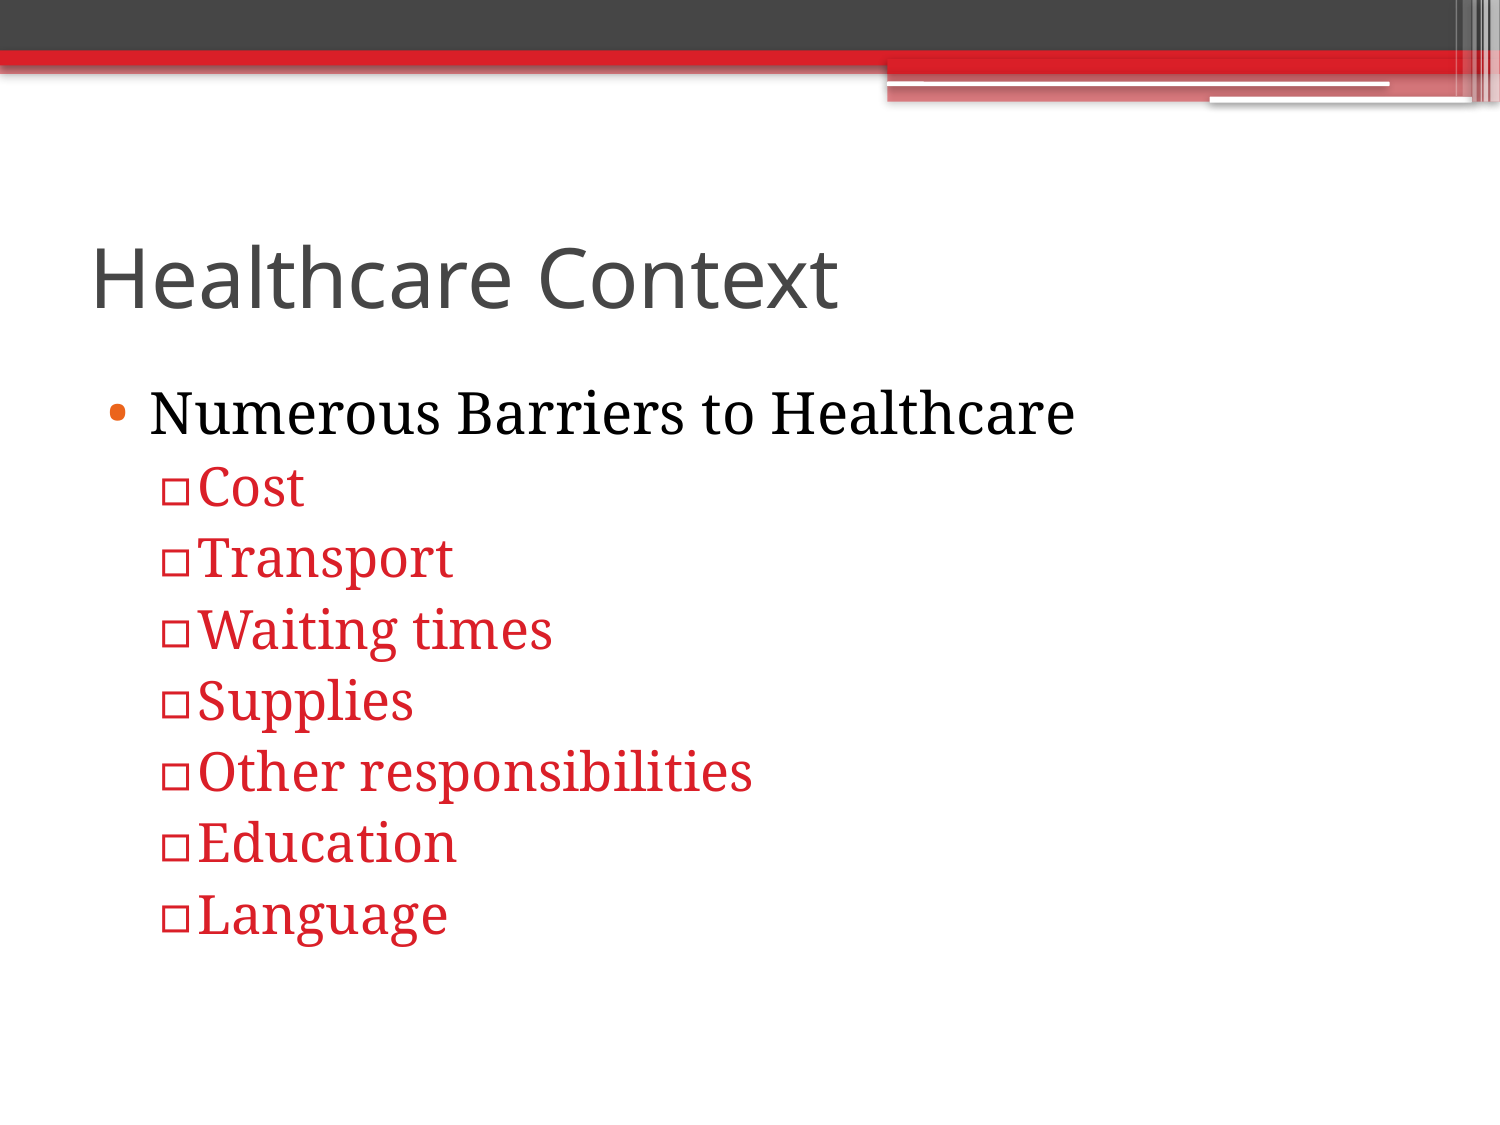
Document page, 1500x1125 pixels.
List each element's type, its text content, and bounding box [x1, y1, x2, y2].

title Healthcare Context [75, 187, 1425, 363]
list Numerous Barriers to Healthcare Cost Transport Waiting times Supplies Other responsibilities Education Language [75, 368, 1425, 1079]
